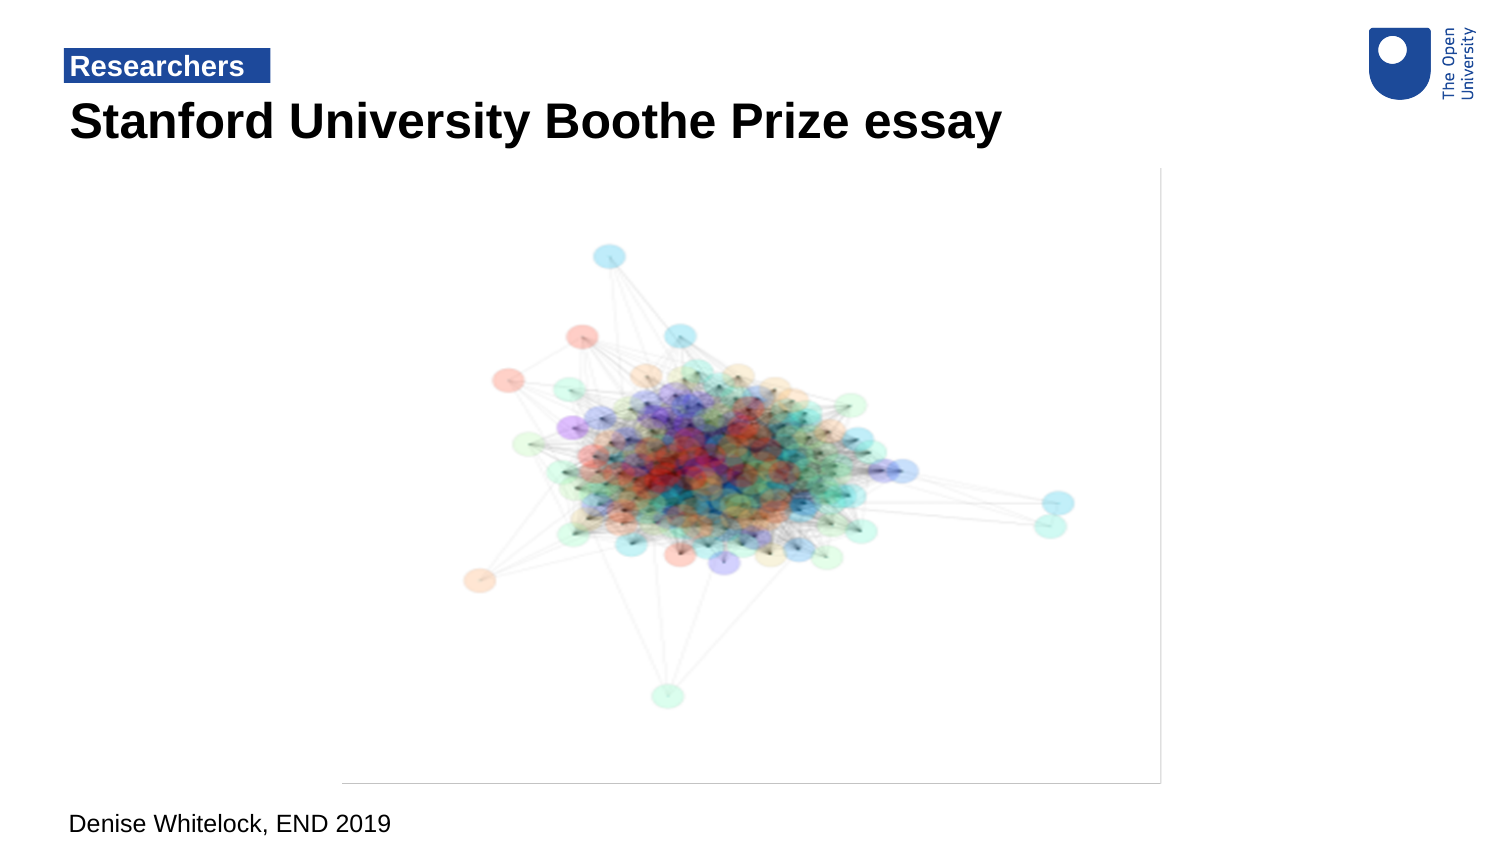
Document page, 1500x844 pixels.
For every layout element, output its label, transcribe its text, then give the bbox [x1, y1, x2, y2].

title Researchers [63, 48, 271, 83]
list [342, 168, 1500, 801]
picture [1369, 27, 1476, 100]
list Stanford University Boothe Prize essay [63, 100, 1367, 142]
text_box Denise Whitelock, END 2019 [53, 800, 529, 844]
